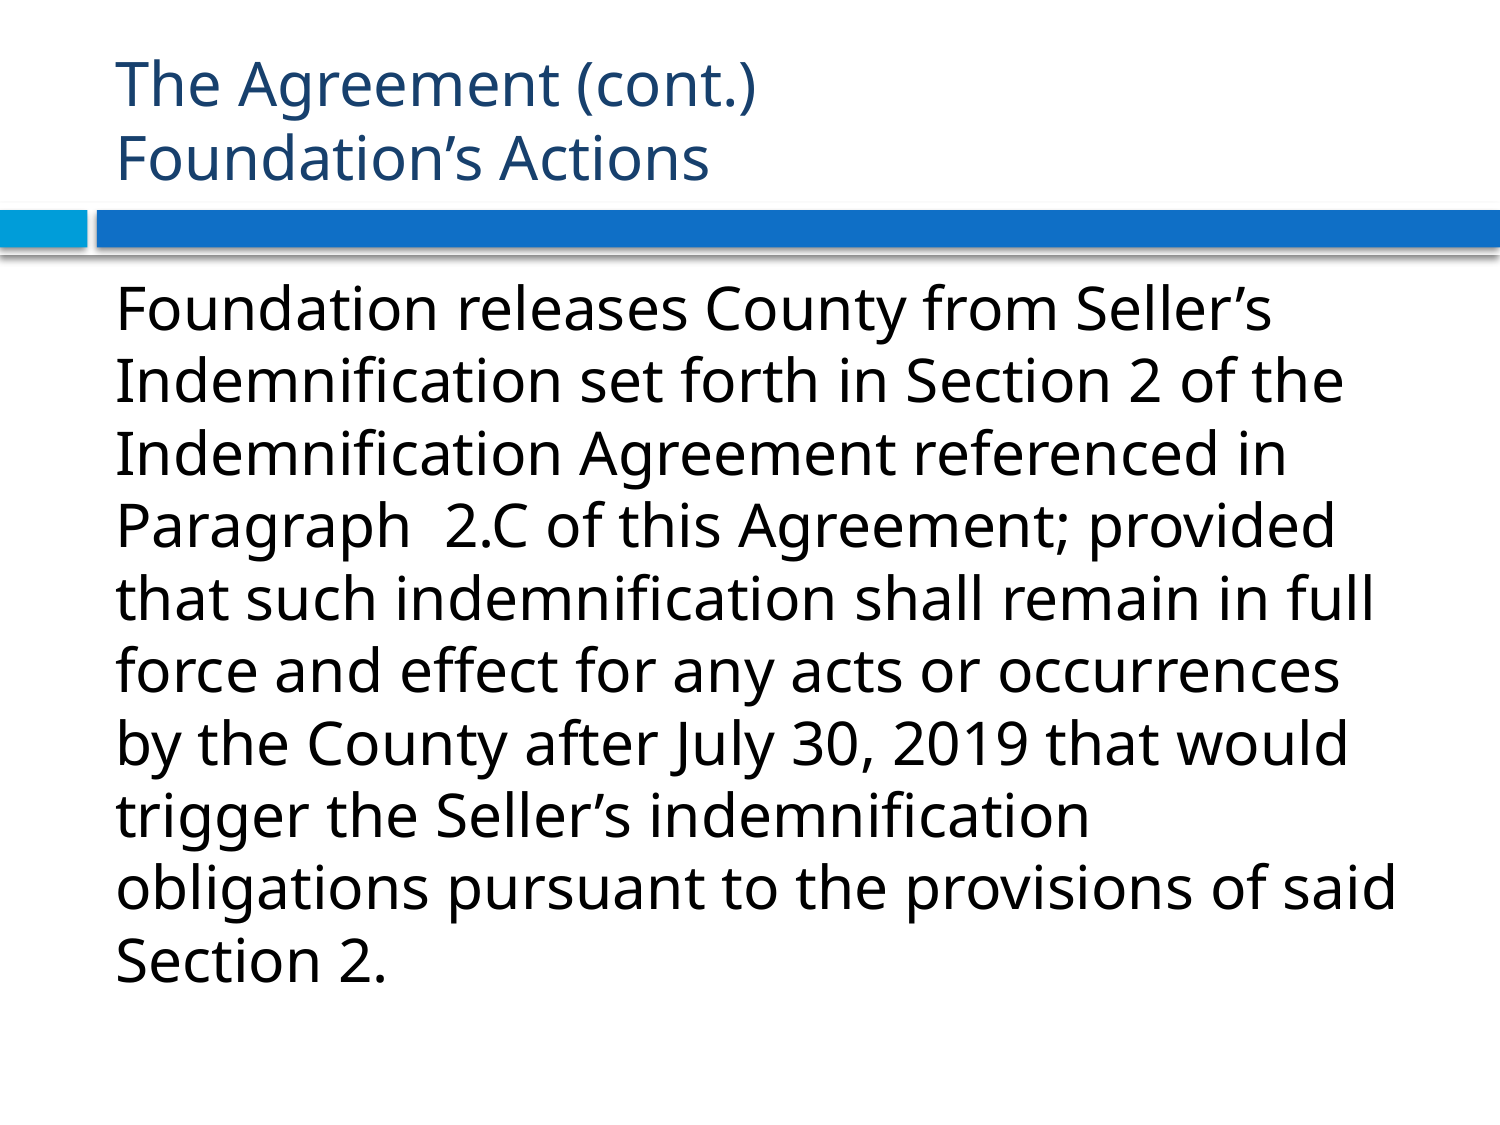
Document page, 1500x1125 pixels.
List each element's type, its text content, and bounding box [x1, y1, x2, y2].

list Foundation releases County from Seller’s Indemnification set forth in Section 2 of the Indemnification Agreement referenced in Paragraph 2.C of this Agreement; provided that such indemnification shall remain in full force and effect for any acts or occurrences by the County after July 30, 2019 that would trigger the Seller’s indemnification obligations pursuant to the provisions of said Section 2. [100, 262, 1438, 1000]
title The Agreement (cont.) Foundation’s Actions [100, 37, 1438, 200]
